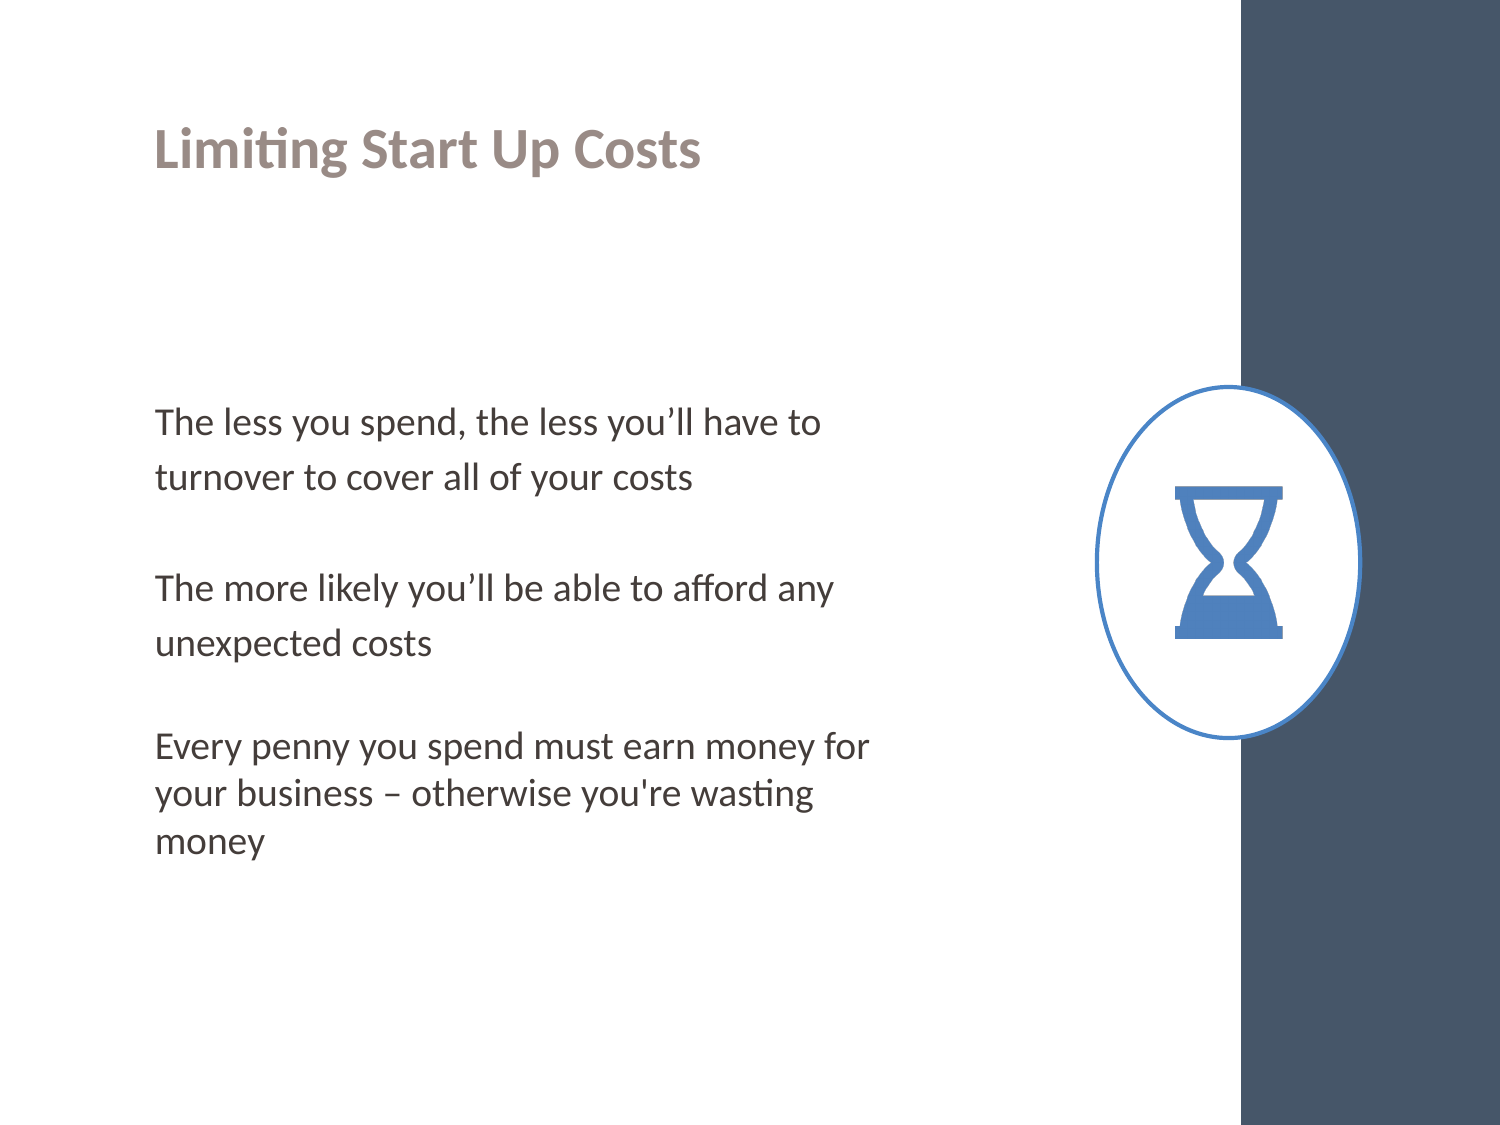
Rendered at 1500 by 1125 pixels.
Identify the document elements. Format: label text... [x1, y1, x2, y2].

text_box [1094, 384, 1363, 741]
picture [1138, 472, 1319, 653]
list The less you spend, the less you’ll have to turnover to cover all of your costs The more likely you’ll be able to afford any unexpected costs Every penny you spend must earn money for your business – otherwise you're wasting money [139, 373, 936, 940]
title Limiting Start Up Costs [139, 102, 1060, 321]
text_box [1239, 0, 1500, 1125]
